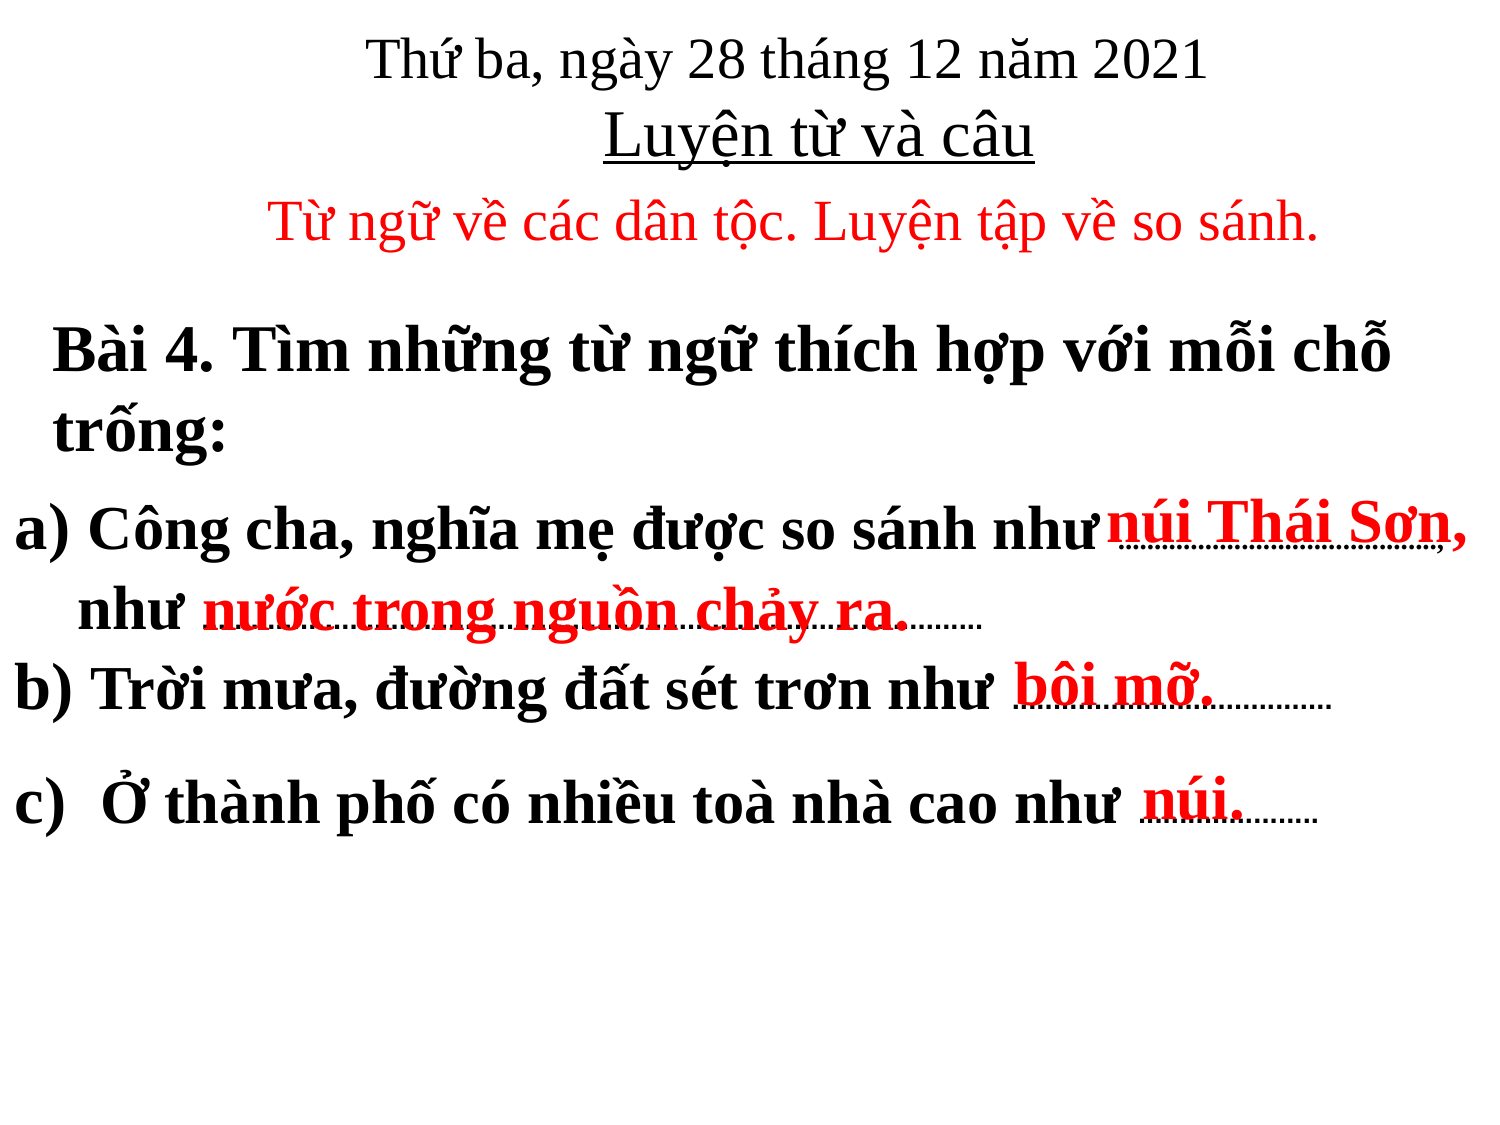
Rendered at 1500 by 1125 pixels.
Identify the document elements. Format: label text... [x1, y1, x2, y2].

text_box bôi mỡ. [999, 635, 1288, 725]
text_box núi Thái Sơn, [1091, 472, 1500, 563]
text_box núi. [1127, 750, 1300, 840]
text_box Bài 4. Tìm những từ ngữ thích hợp với mỗi chỗ trống: [37, 297, 1500, 472]
text_box Công cha, nghĩa mẹ được so sánh như ............................................, như ............................................................................................... Trời mưa, đường đất sét trơn như ....................................... c) Ở thành phố có nhiều toà nhà cao như ...................... [0, 475, 1463, 845]
text_box Thứ ba, ngày 28 tháng 12 năm 2021 [350, 12, 1225, 98]
text_box Từ ngữ về các dân tộc. Luyện tập về so sánh. [252, 174, 1387, 260]
text_box Luyện từ và câu [237, 12, 1402, 228]
text_box nước trong nguồn chảy ra. [187, 560, 988, 650]
